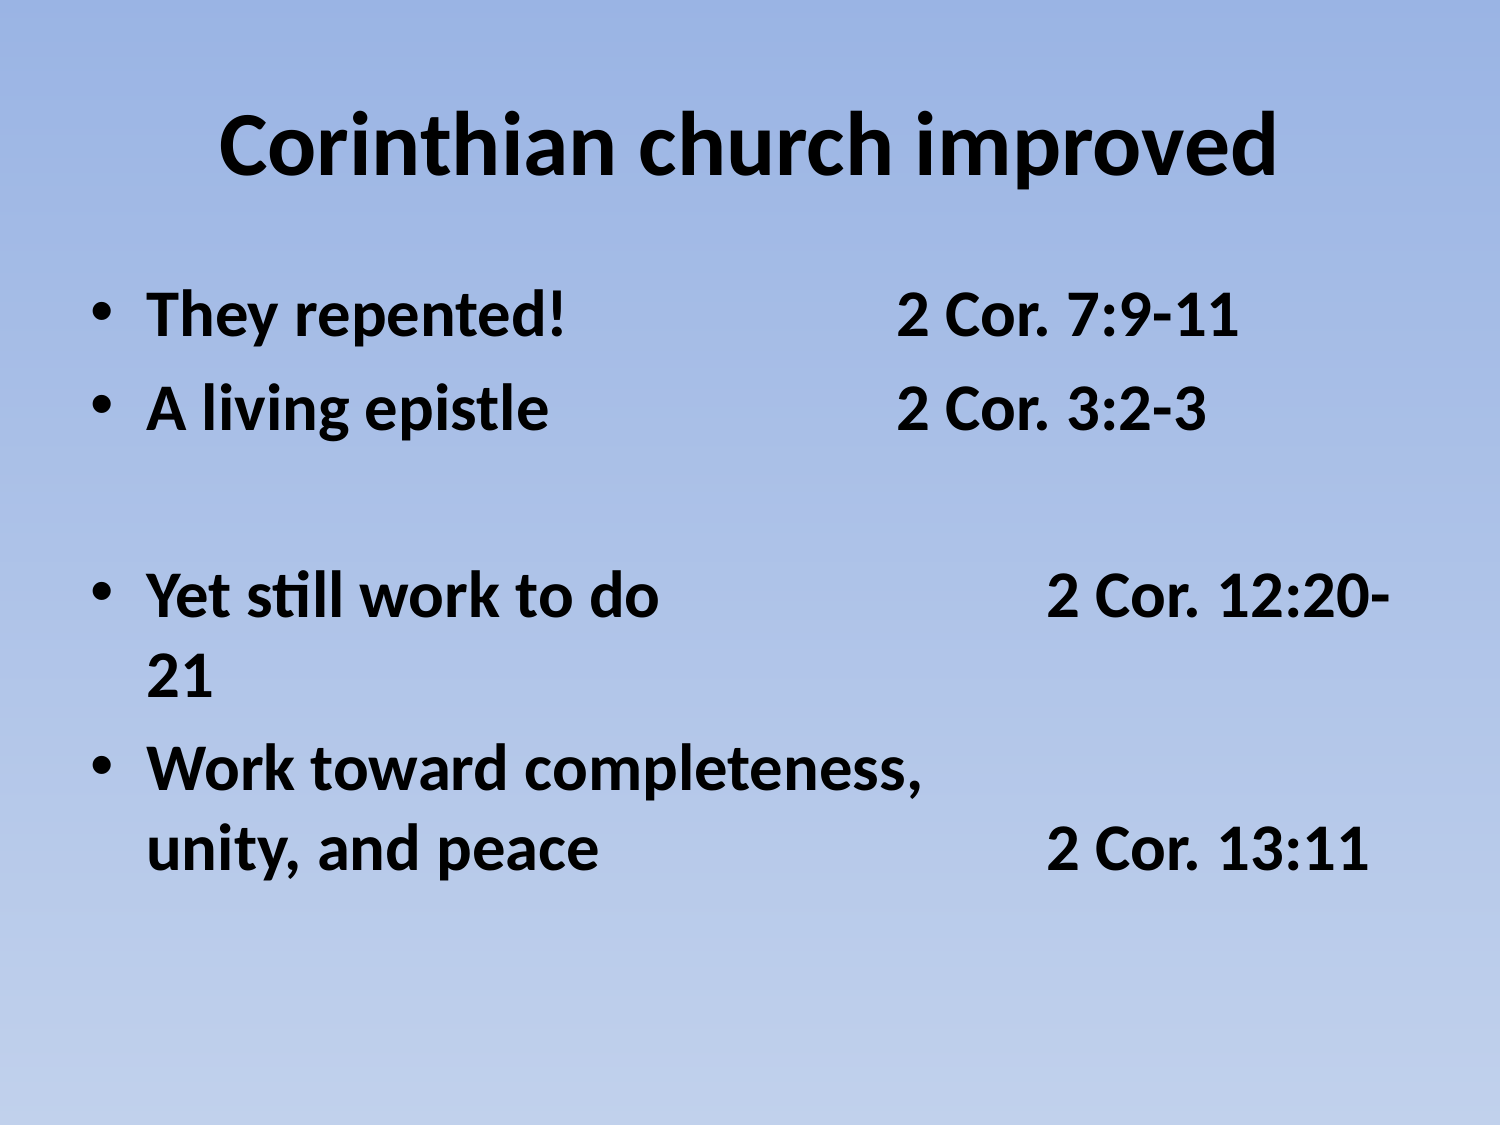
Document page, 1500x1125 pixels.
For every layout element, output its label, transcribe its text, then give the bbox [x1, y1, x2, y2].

title Corinthian church improved [75, 45, 1425, 233]
list They repented! 2 Cor. 7:9-11 A living epistle 2 Cor. 3:2-3 Yet still work to do 2 Cor. 12:20-21 Work toward completeness, unity, and peace 2 Cor. 13:11 [75, 262, 1425, 1088]
